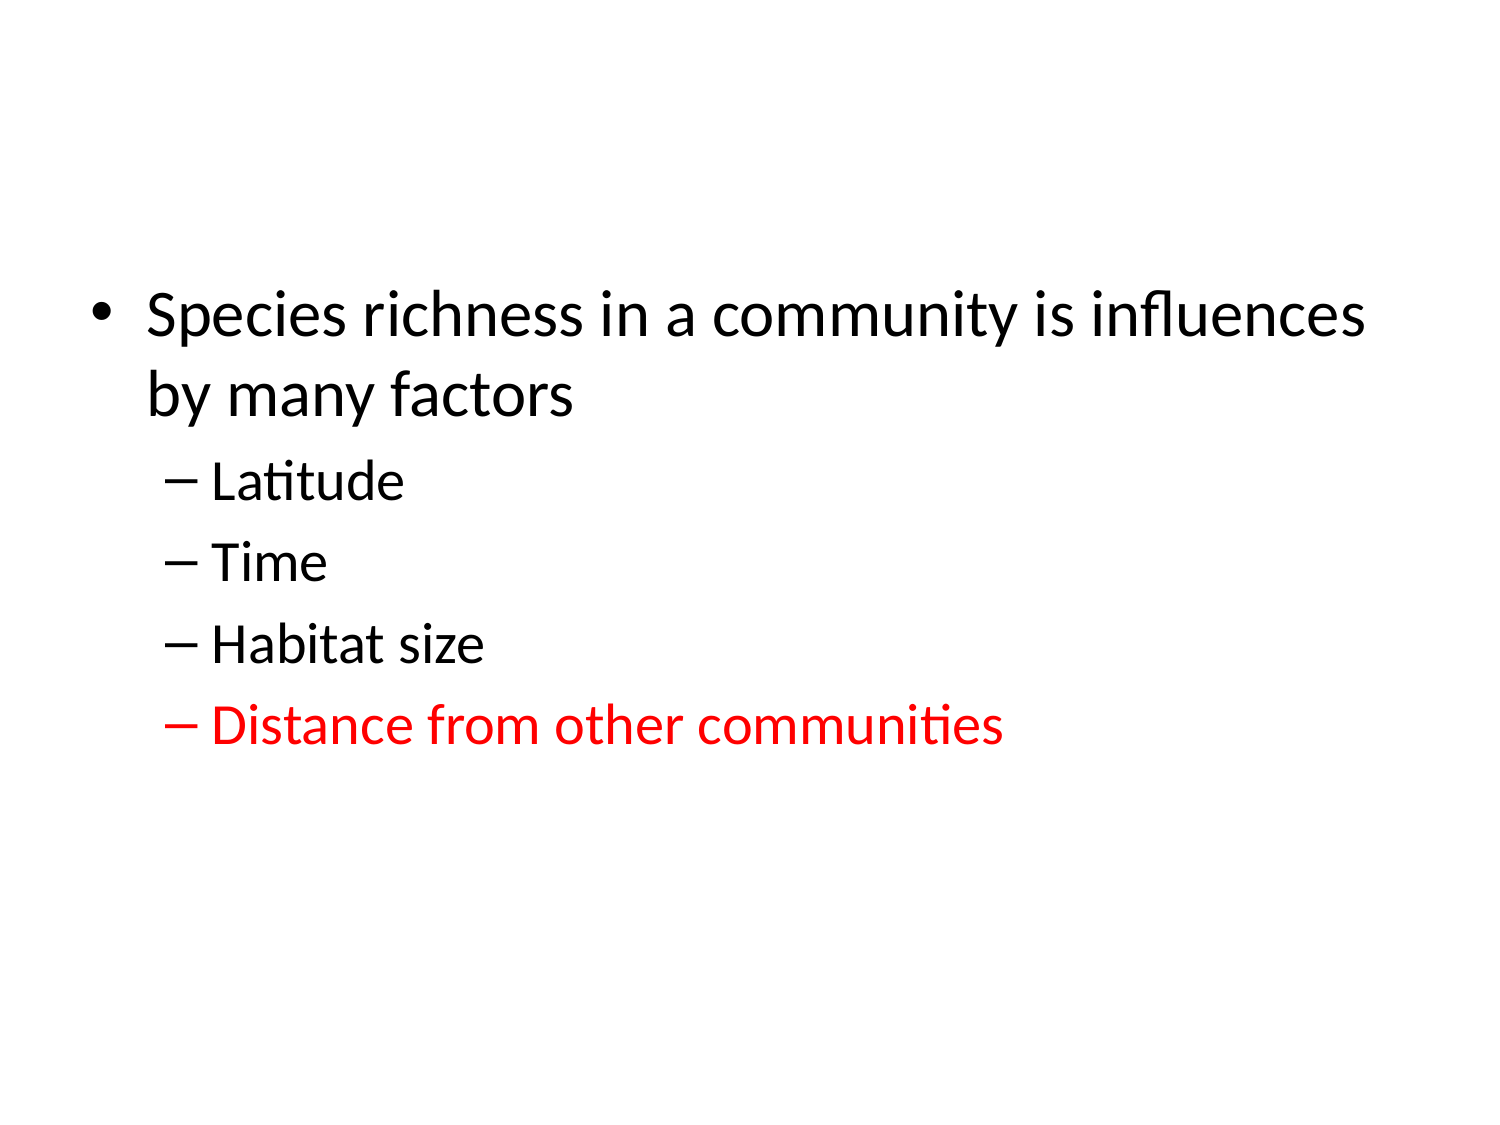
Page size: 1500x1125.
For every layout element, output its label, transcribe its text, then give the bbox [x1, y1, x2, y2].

list Species richness in a community is influences by many factors Latitude Time Habitat size Distance from other communities [75, 262, 1425, 1005]
